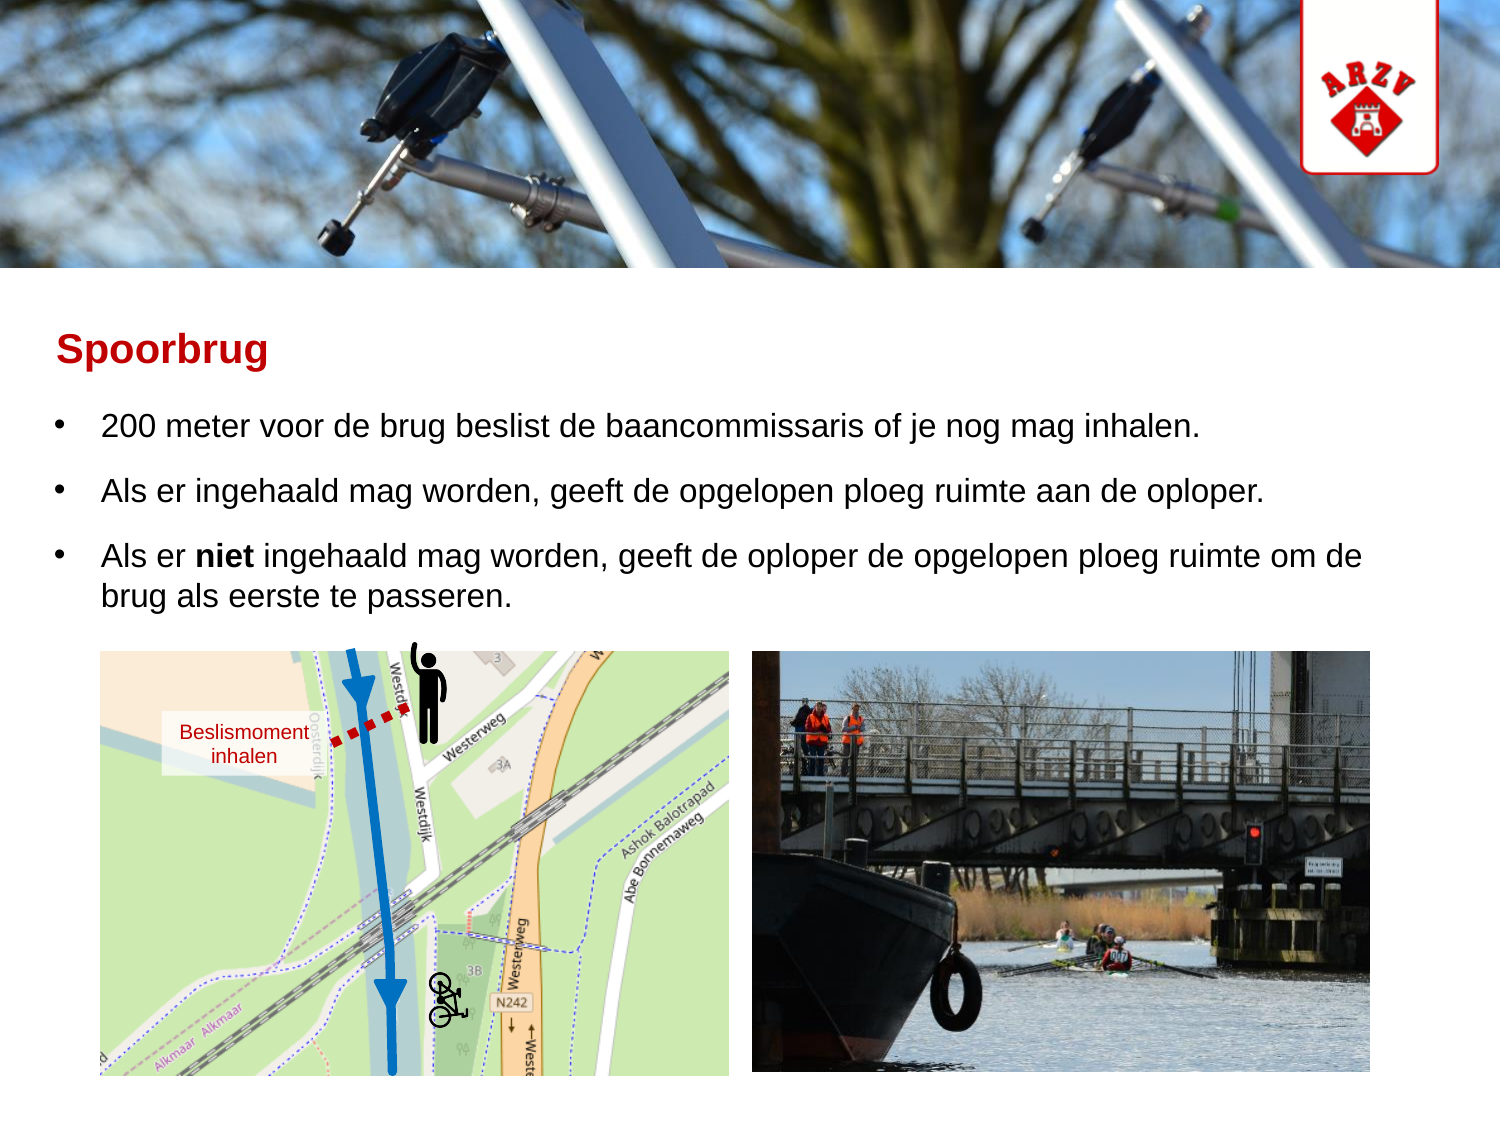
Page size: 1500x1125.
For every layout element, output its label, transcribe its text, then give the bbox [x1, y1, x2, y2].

text_box 200 meter voor de brug beslist de baancommissaris of je nog mag inhalen. Als er ingehaald mag worden, geeft de opgelopen ploeg ruimte aan de oploper. Als er niet ingehaald mag worden, geeft de oploper de opgelopen ploeg ruimte om de brug als eerste te passeren. [39, 397, 1440, 847]
picture [752, 651, 1370, 1072]
text_box Spoorbrug [41, 314, 1442, 380]
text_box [100, 641, 729, 1076]
picture [0, 0, 1500, 268]
